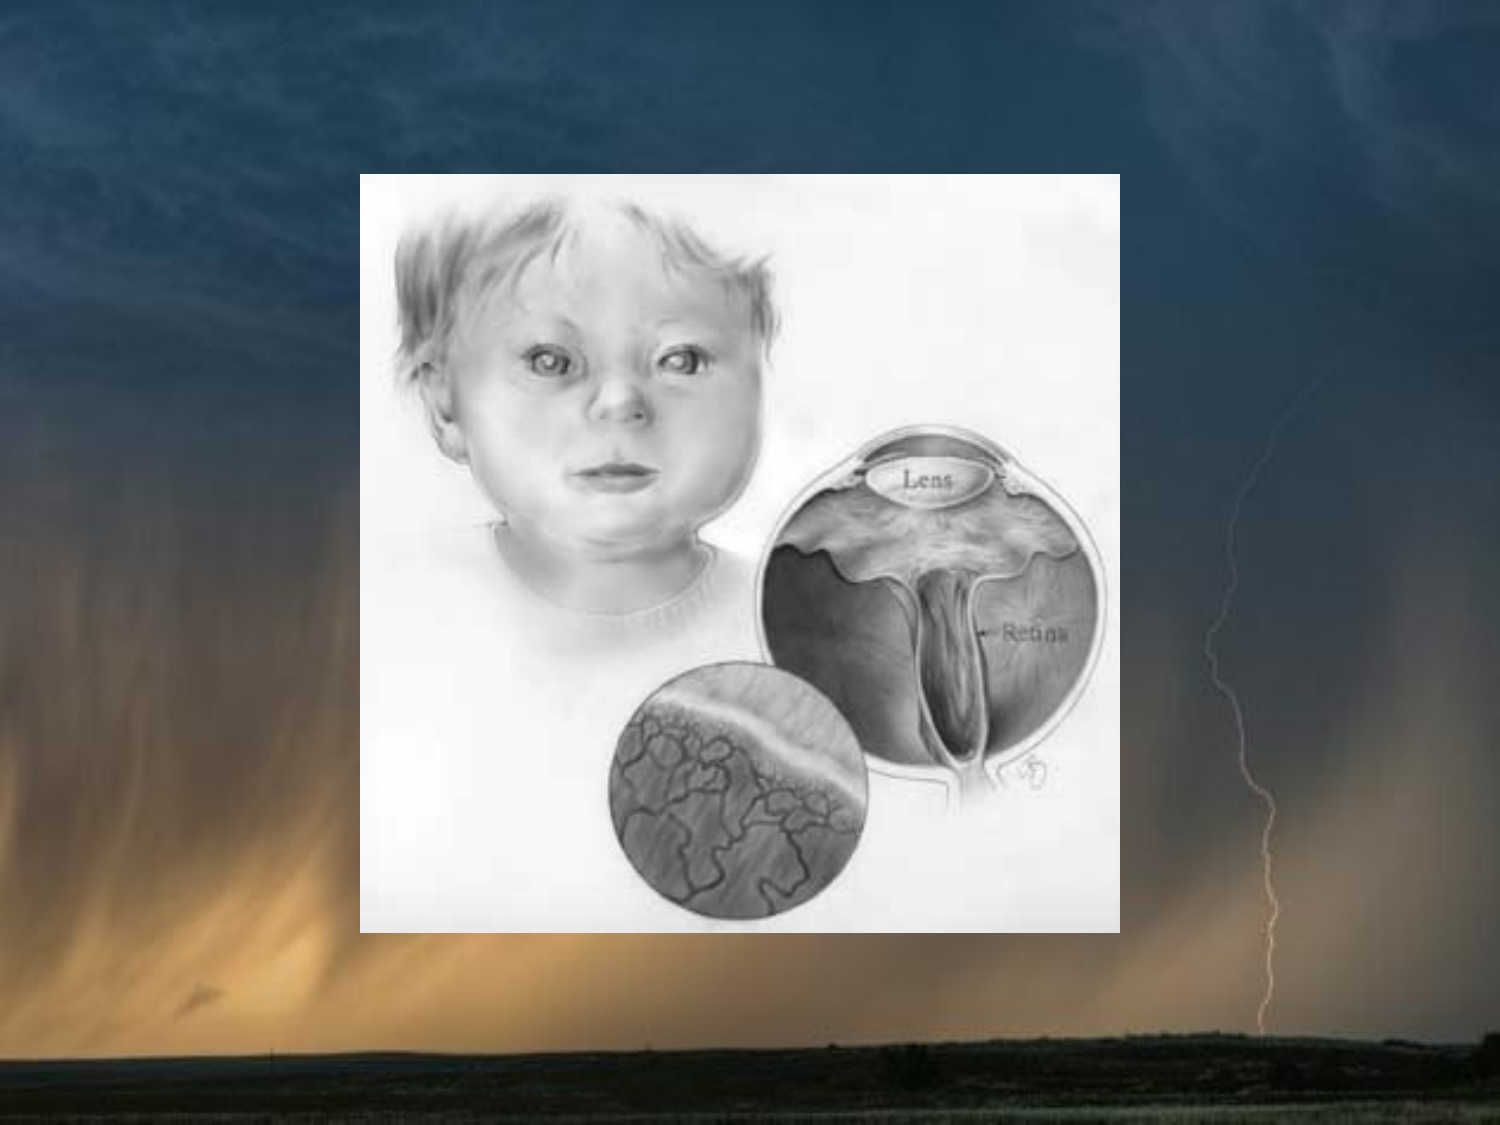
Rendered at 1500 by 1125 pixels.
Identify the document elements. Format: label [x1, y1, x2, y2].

picture [0, 0, 1500, 1125]
list [360, 173, 1120, 934]
